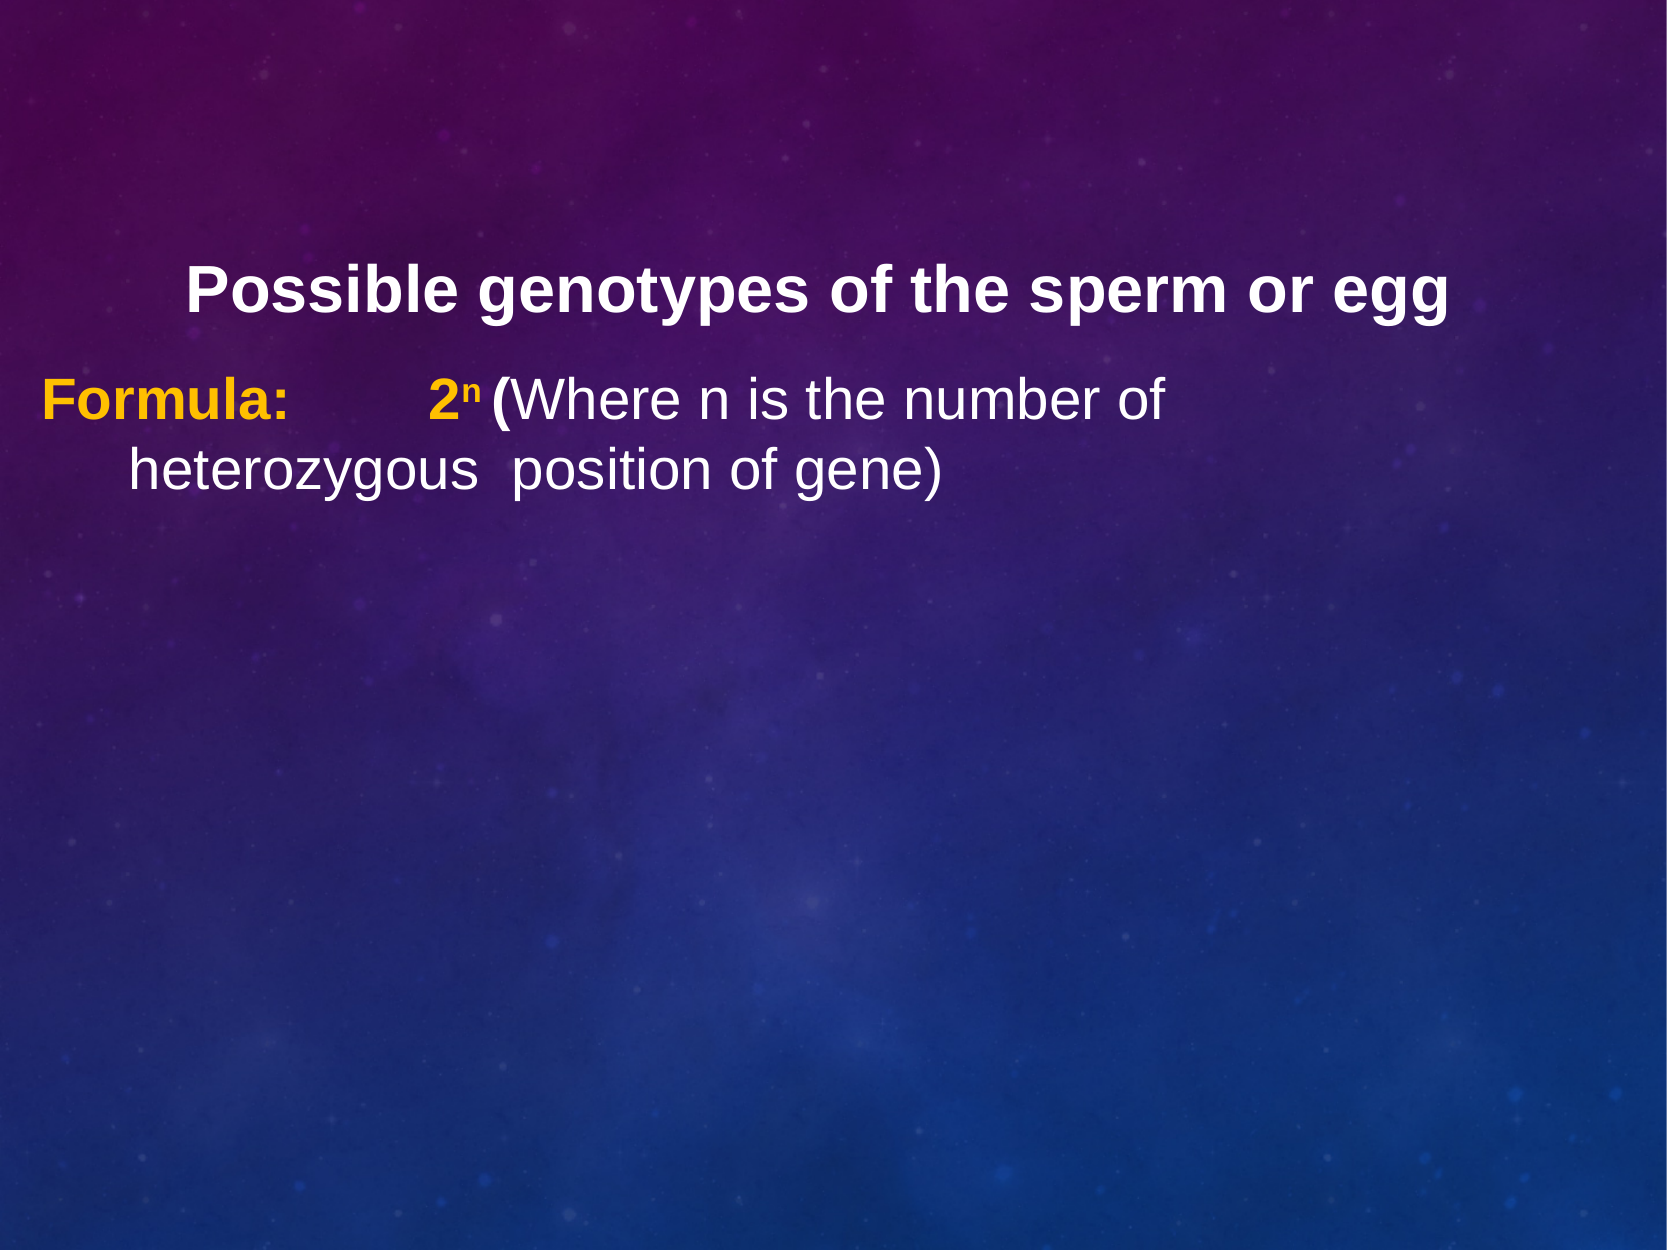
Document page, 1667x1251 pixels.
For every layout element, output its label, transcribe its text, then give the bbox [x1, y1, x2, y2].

text_box Possible genotypes of the sperm or egg [183, 243, 1453, 326]
text_box Formula: 2n (Where n is the number of heterozygous position of gene) [37, 359, 1534, 502]
picture [0, 0, 1667, 1250]
